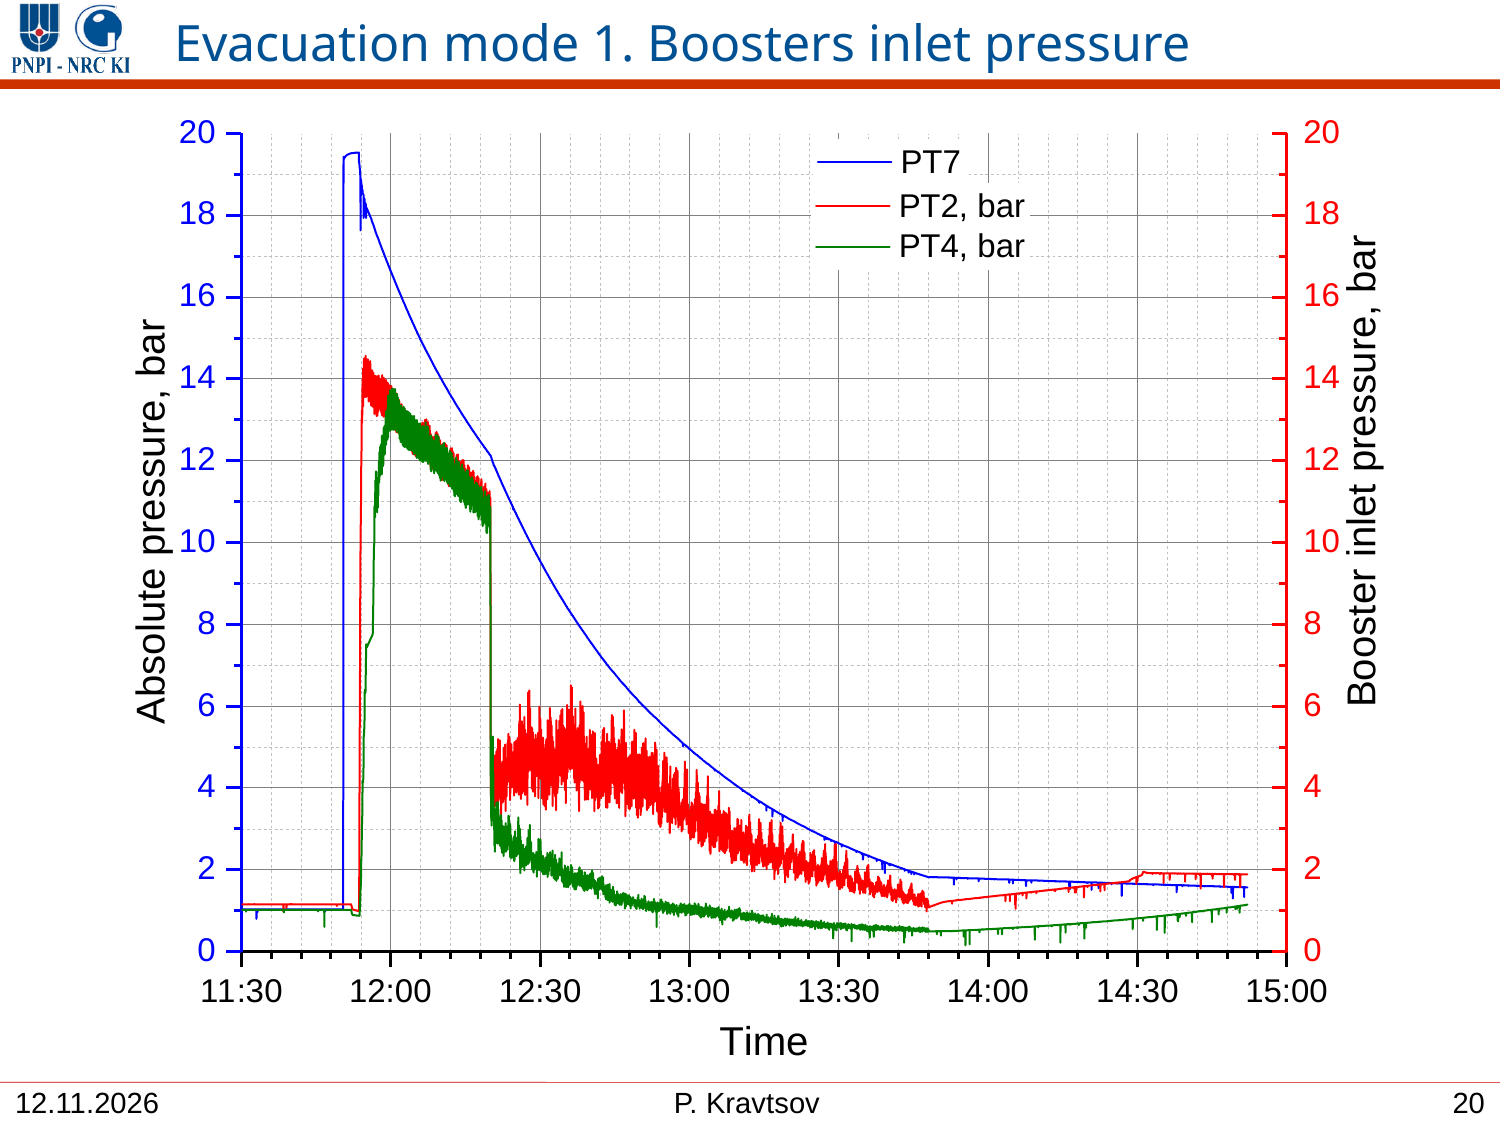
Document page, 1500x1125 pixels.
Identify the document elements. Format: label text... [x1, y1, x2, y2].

footer P. Kravtsov [466, 1086, 1028, 1125]
title Evacuation mode 1. Boosters inlet pressure [159, 1, 1494, 82]
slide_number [0, 1082, 272, 1125]
picture [103, 91, 1391, 1078]
picture [11, 3, 130, 73]
slide_number 20 [1149, 1076, 1500, 1125]
